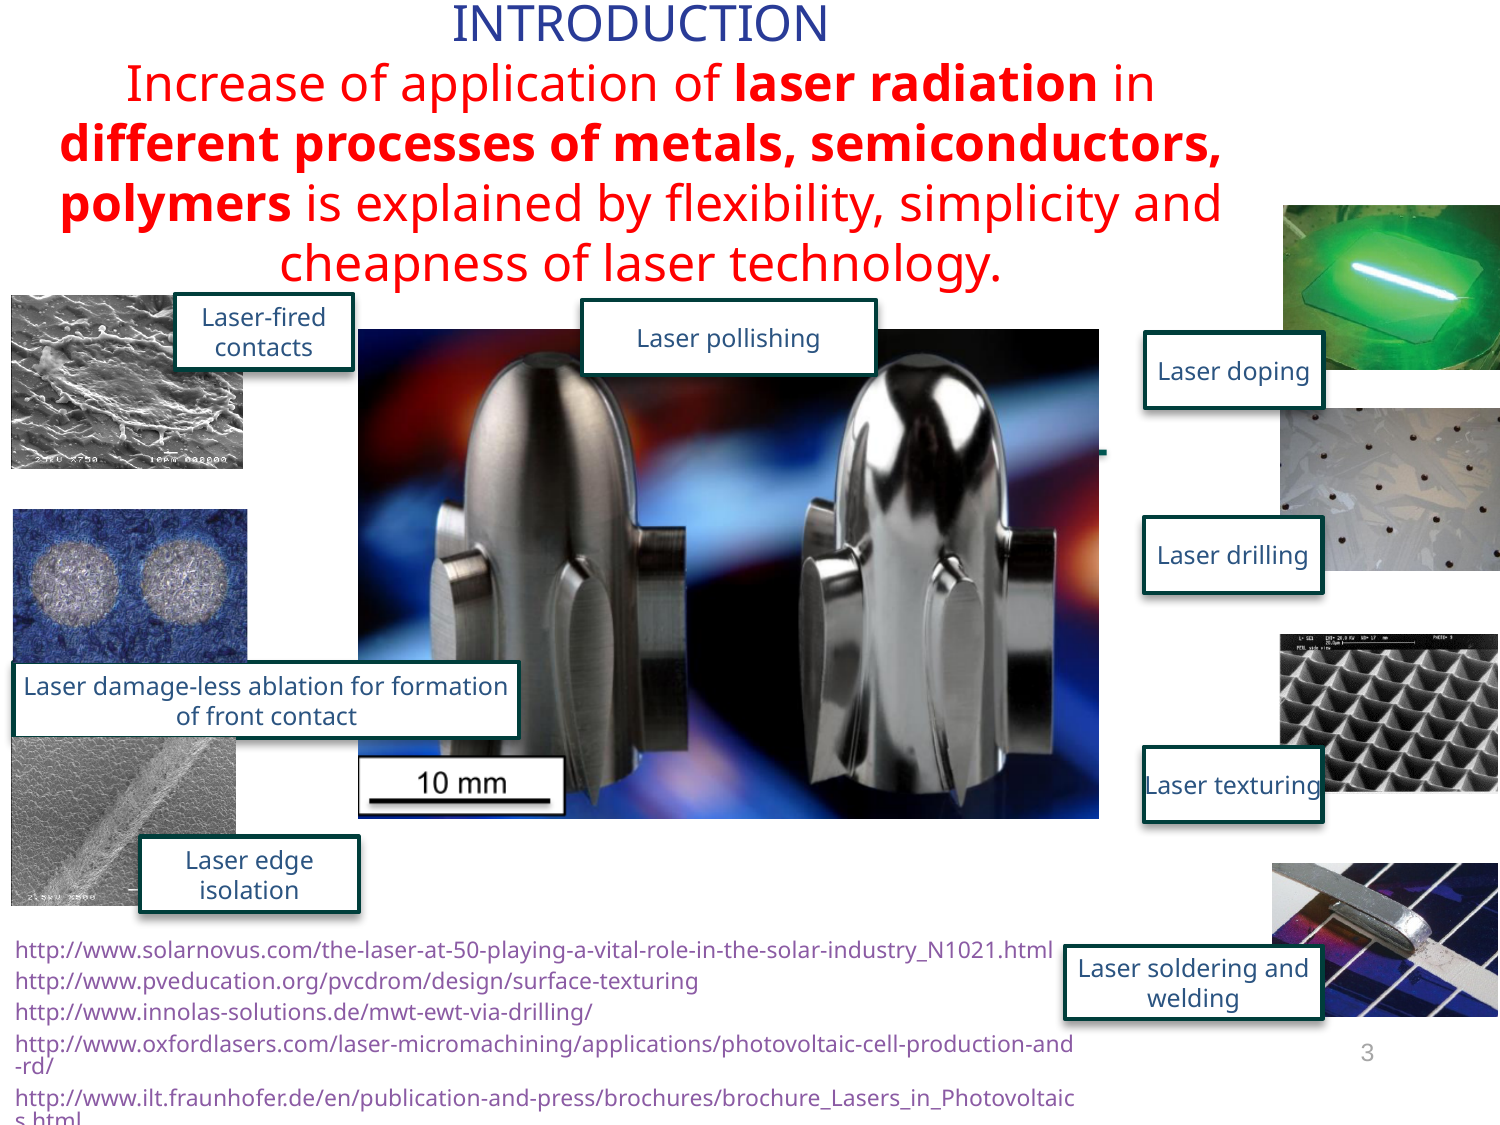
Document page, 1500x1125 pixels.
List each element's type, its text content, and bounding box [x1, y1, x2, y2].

picture [1280, 407, 1500, 572]
text_box http://www.solarnovus.com/the-laser-at-50-playing-a-vital-role-in-the-solar-industry_N1021.html http://www.pveducation.org/pvcdrom/design/surface-texturing http://www.innolas-solutions.de/mwt-ewt-via-drilling/ http://www.oxfordlasers.com/laser-micromachining/applications/photovoltaic-cell-production-and-rd/ http://www.ilt.fraunhofer.de/en/publication-and-press/brochures/brochure_Lasers_in_Photovoltaics.html Energy Procedia 8 (2011) 614–619 [0, 928, 1098, 1125]
picture [12, 509, 248, 663]
text_box INTRODUCTION Increase of application of laser radiation in different processes of metals, semiconductors, polymers is explained by flexibility, simplicity and cheapness of laser technology. [0, 0, 1284, 299]
picture [11, 737, 237, 907]
picture [1278, 634, 1498, 794]
picture [11, 294, 244, 469]
text_box Laser-fired contacts [173, 292, 355, 372]
text_box Laser doping [1143, 330, 1326, 410]
text_box Laser soldering and welding [1063, 944, 1268, 1021]
text_box Laser texturing [1142, 745, 1325, 824]
picture [358, 329, 1100, 819]
picture [1282, 205, 1500, 370]
text_box Laser pollishing [580, 298, 878, 328]
picture [1272, 863, 1498, 1018]
text_box Laser drilling [1142, 515, 1325, 595]
text_box Laser edge isolation [237, 834, 361, 914]
text_box Laser damage-less ablation for formation of front contact [11, 660, 353, 740]
